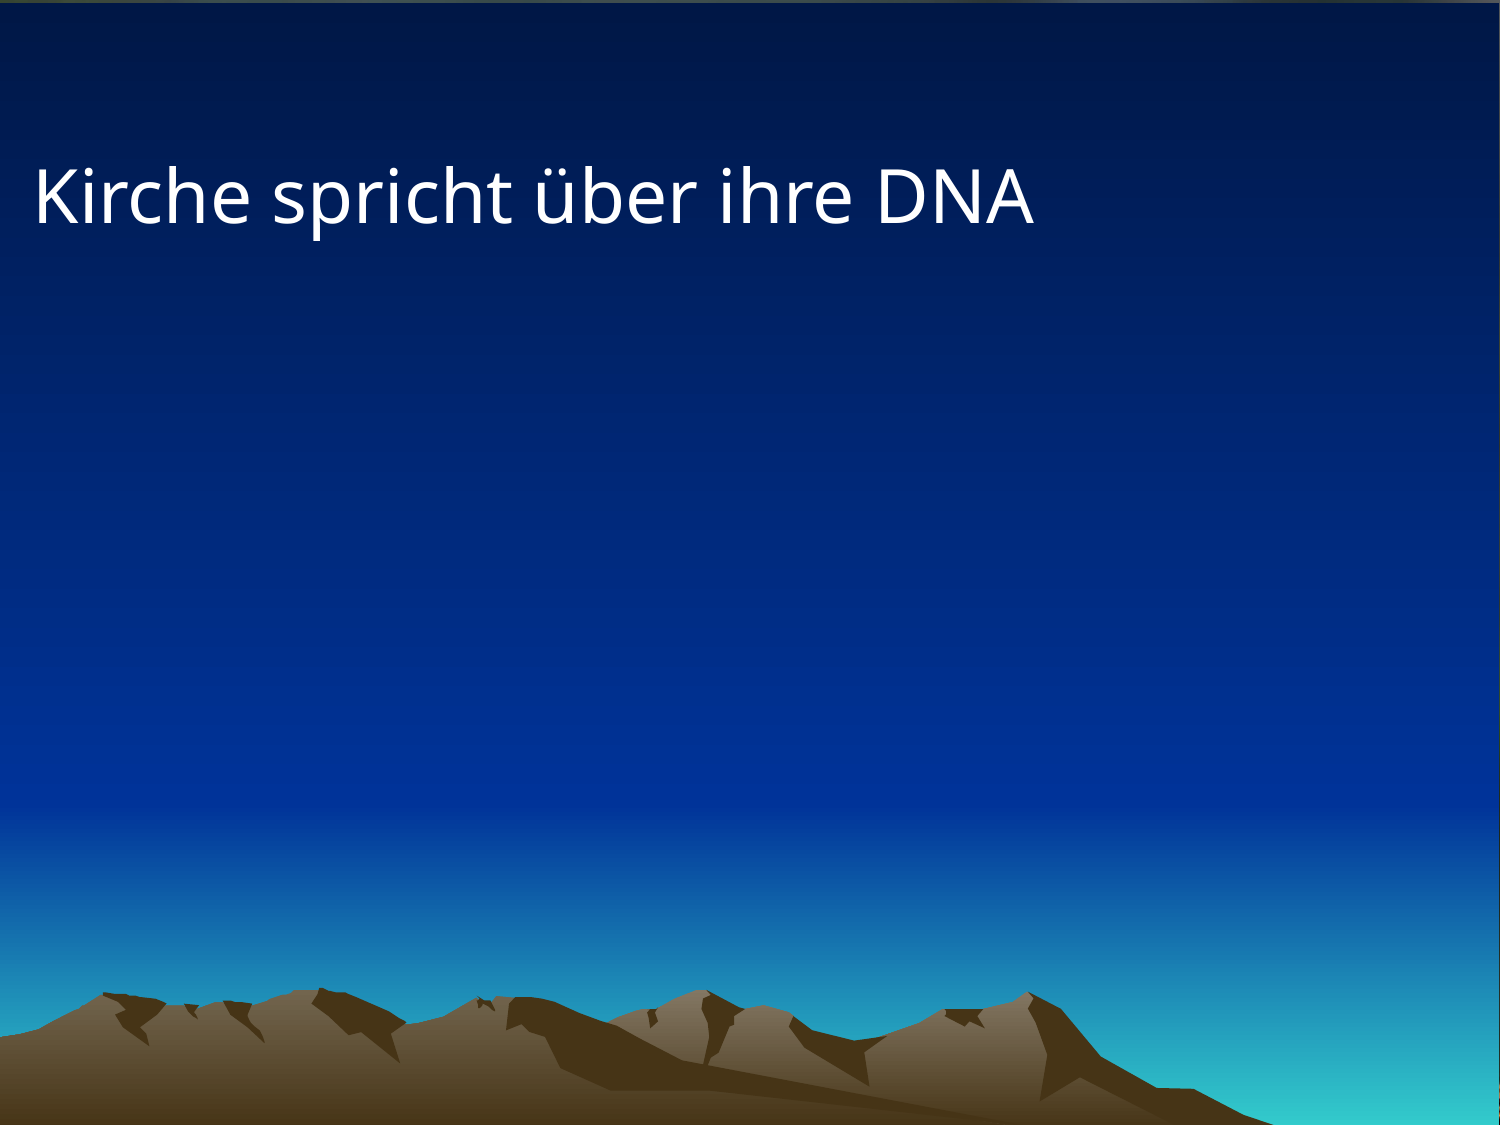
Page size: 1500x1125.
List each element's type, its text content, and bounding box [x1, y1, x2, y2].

title Kirche spricht über ihre DNA [17, 140, 1447, 426]
picture [0, 0, 1500, 1125]
